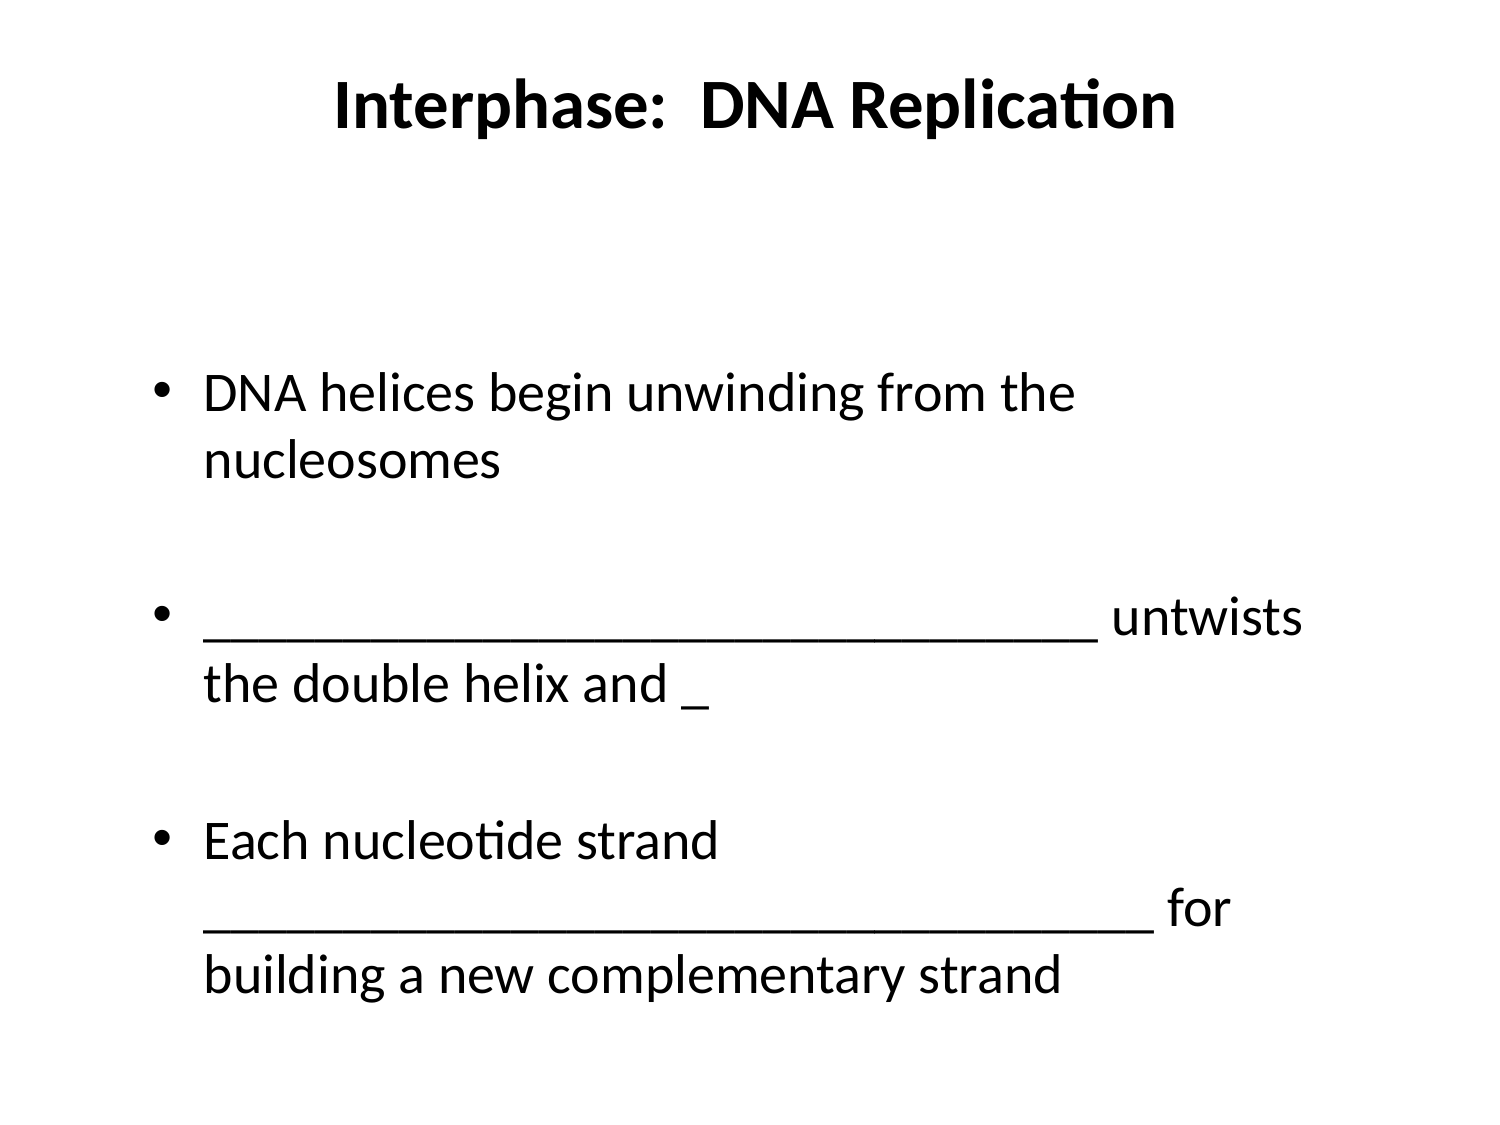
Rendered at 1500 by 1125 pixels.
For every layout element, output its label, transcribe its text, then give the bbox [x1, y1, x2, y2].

list DNA helices begin unwinding from the nucleosomes ________________________________ untwists the double helix and _ Each nucleotide strand __________________________________ for building a new complementary strand [137, 347, 1363, 1013]
title Interphase: DNA Replication [150, 50, 1363, 150]
